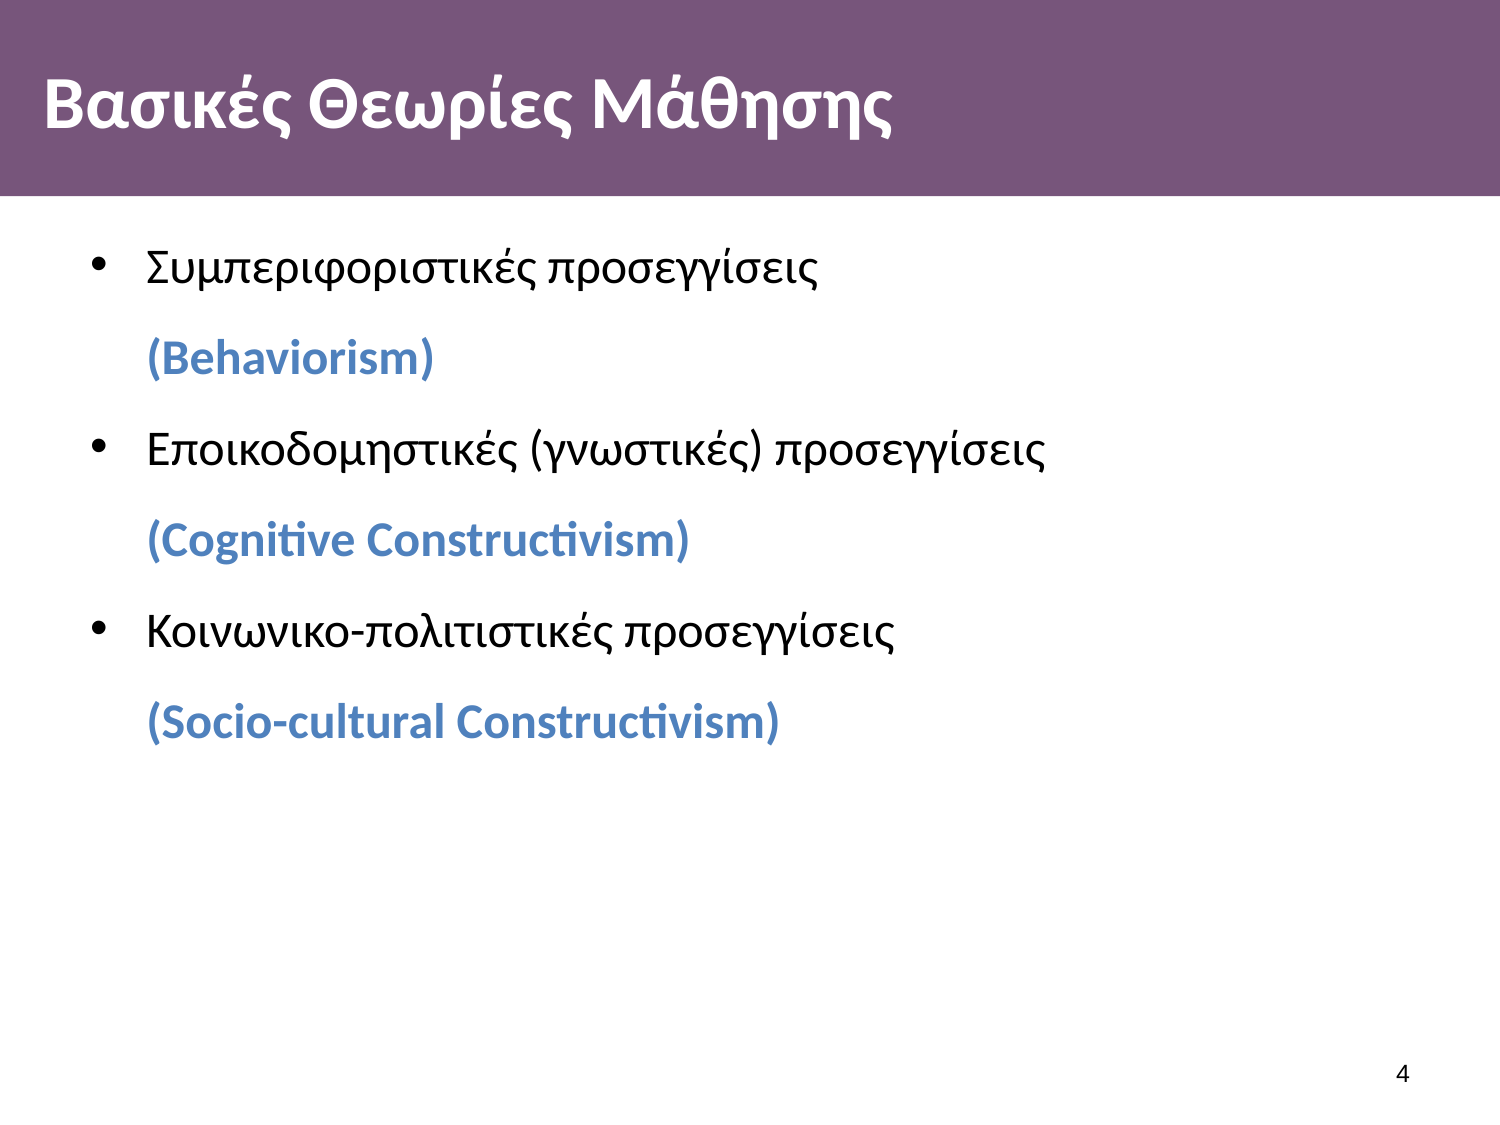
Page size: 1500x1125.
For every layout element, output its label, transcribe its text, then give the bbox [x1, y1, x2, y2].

title Βασικές Θεωρίες Μάθησης [0, 0, 1500, 197]
list Συμπεριφοριστικές προσεγγίσεις (Behaviorism) Εποικοδομηστικές (γνωστικές) προσεγγίσεις (Cognitive Constructivism) Κοινωνικο-πολιτιστικές προσεγγίσεις (Socio-cultural Constructivism) [75, 219, 1425, 1024]
slide_number 3 [1074, 1042, 1425, 1103]
